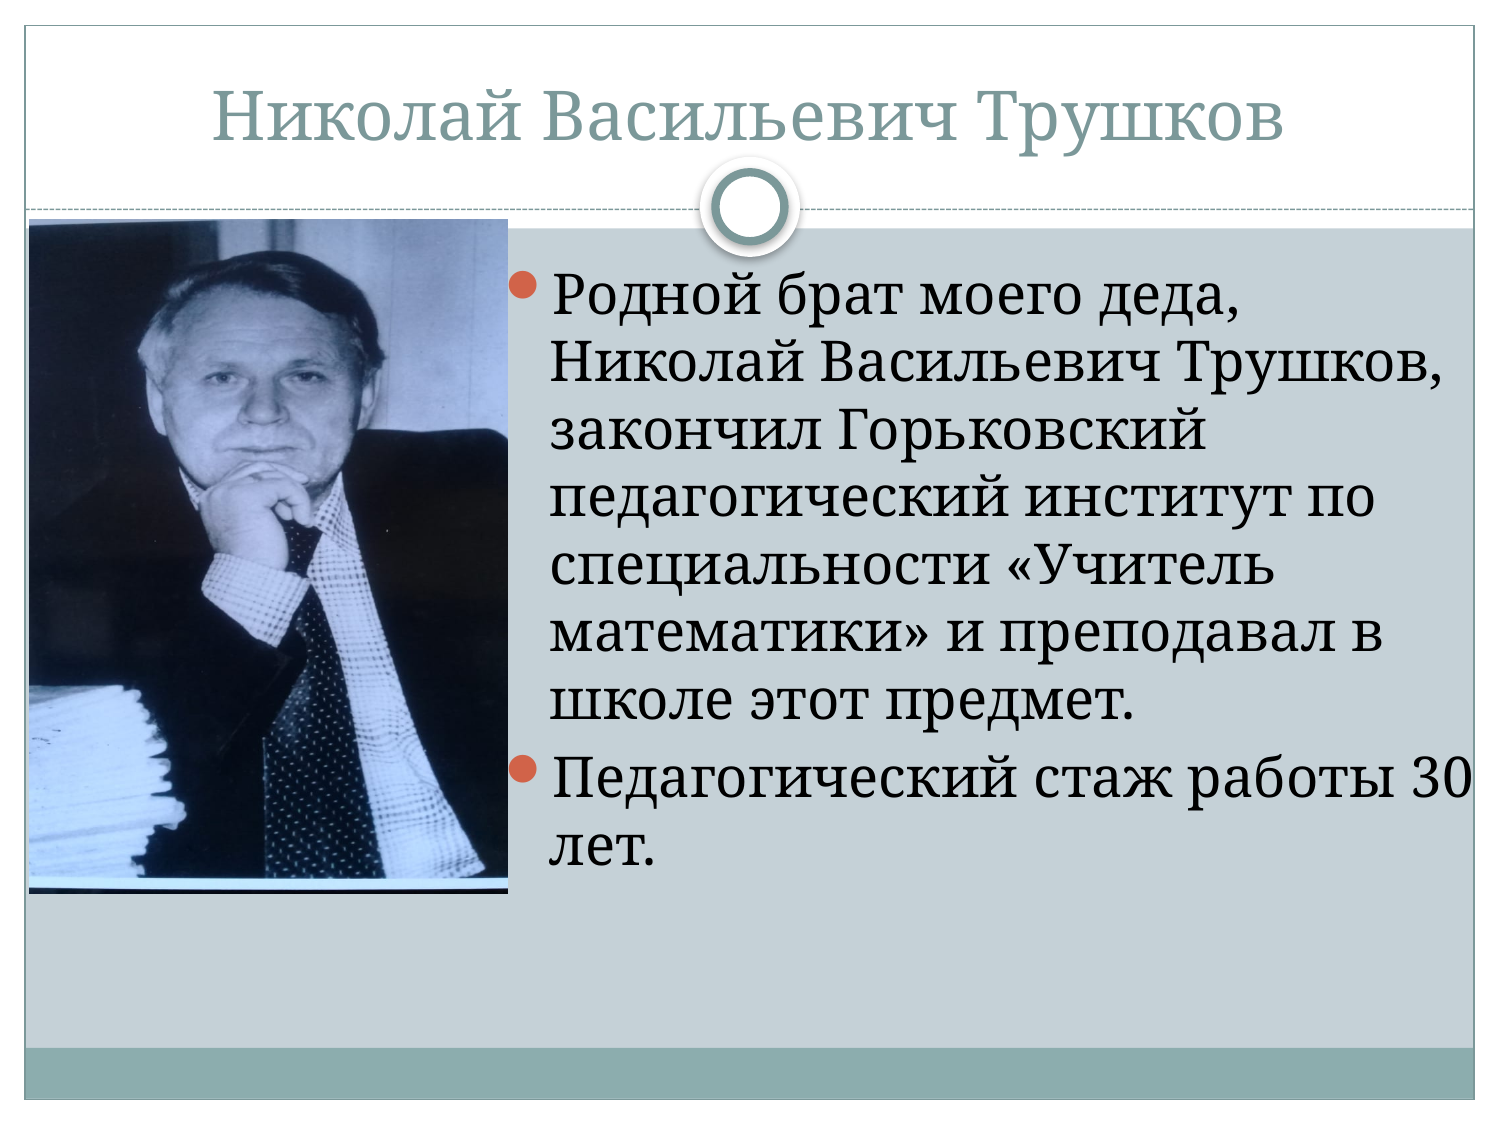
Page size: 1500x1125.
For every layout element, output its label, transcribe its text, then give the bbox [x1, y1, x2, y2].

list Родной брат моего деда, Николай Васильевич Трушков, закончил Горьковский педагогический институт по специальности «Учитель математики» и преподавал в школе этот предмет. Педагогический стаж работы 30 лет. [490, 250, 1500, 1001]
title Николай Васильевич Трушков [49, 37, 1450, 162]
picture [29, 219, 509, 894]
